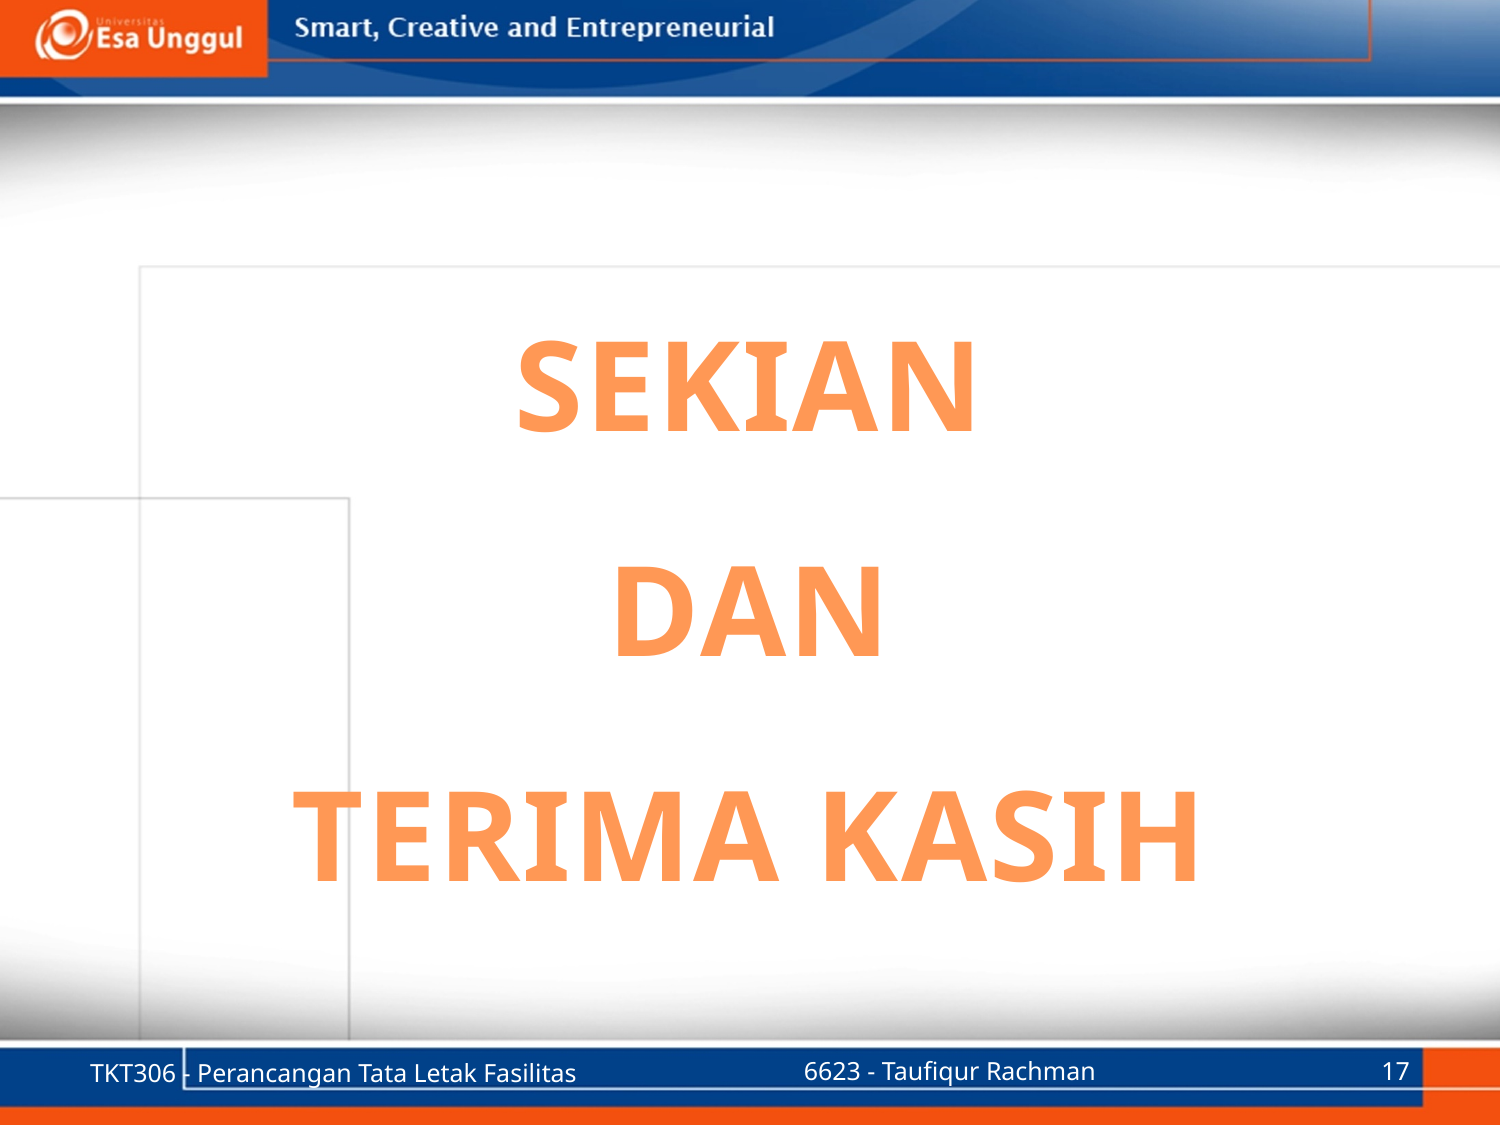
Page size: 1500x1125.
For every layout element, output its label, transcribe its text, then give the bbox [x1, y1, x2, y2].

slide_number 17 [1250, 1042, 1425, 1103]
title SEKIAN DAN TERIMA KASIH [75, 99, 1425, 1038]
slide_number TKT306 - Perancangan Tata Letak Fasilitas [75, 1042, 645, 1103]
footer 6623 - Taufiqur Rachman [712, 1042, 1188, 1103]
picture [0, 0, 1500, 1125]
